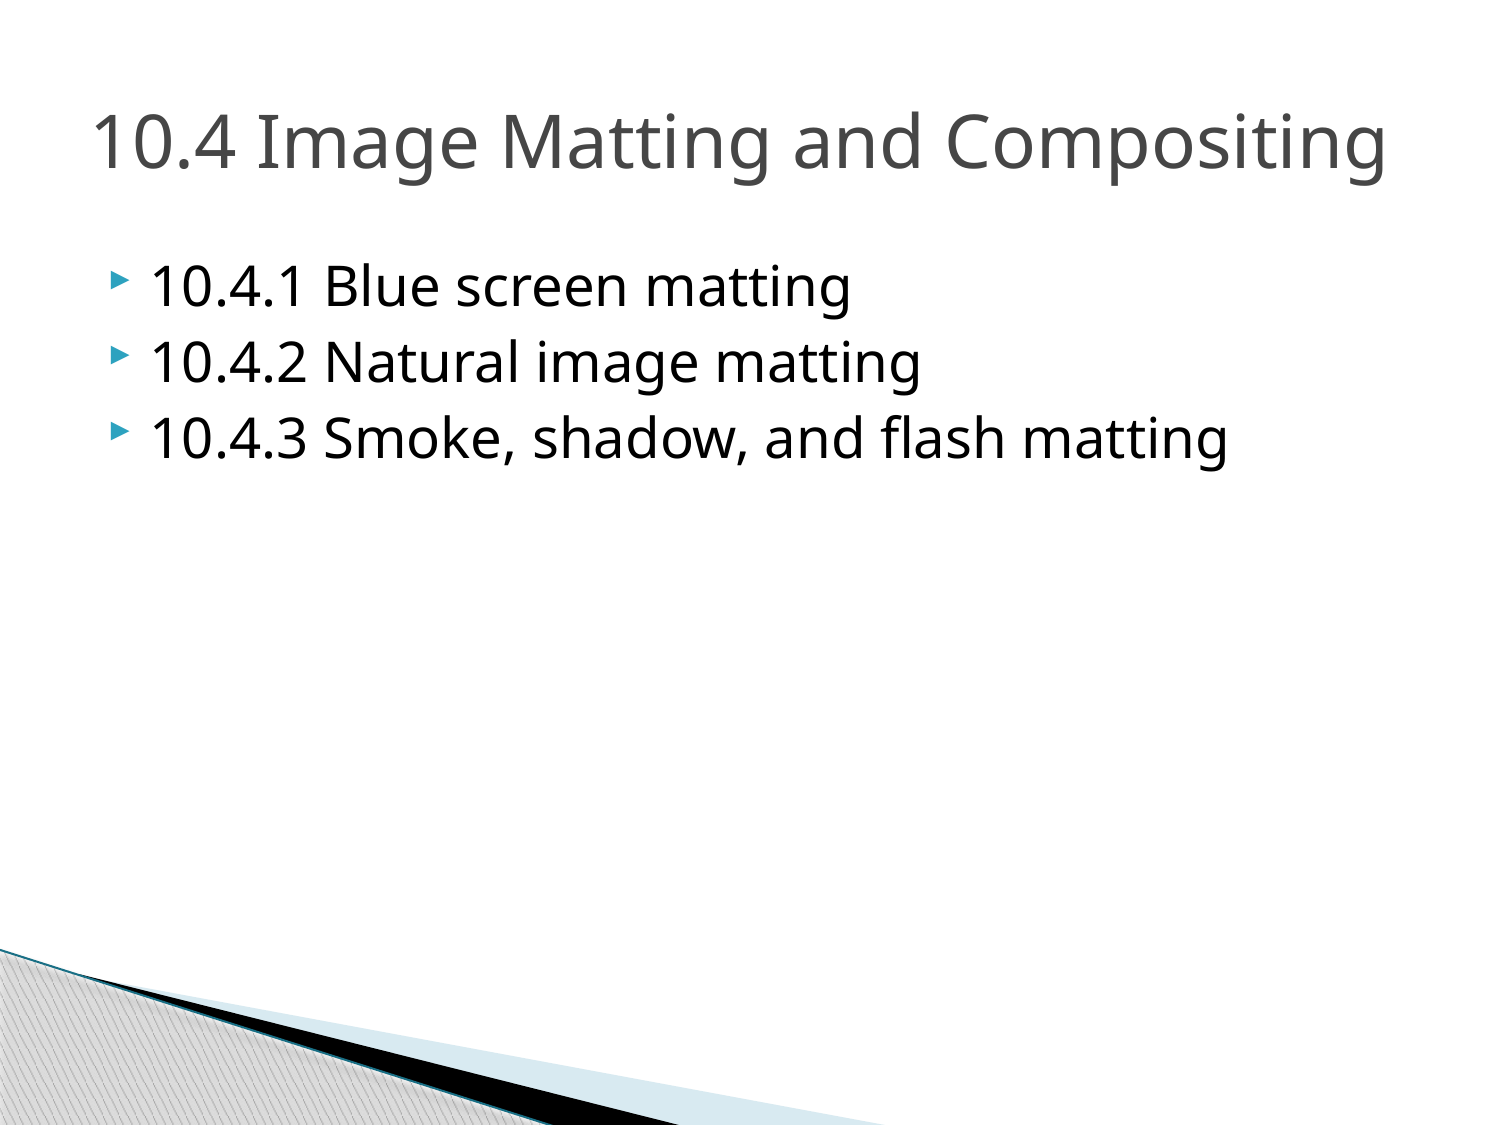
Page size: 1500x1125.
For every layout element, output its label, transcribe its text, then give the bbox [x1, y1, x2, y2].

list 10.4.1 Blue screen matting 10.4.2 Natural image matting 10.4.3 Smoke, shadow, and flash matting [75, 243, 1425, 986]
title 10.4 Image Matting and Compositing [75, 45, 1425, 233]
